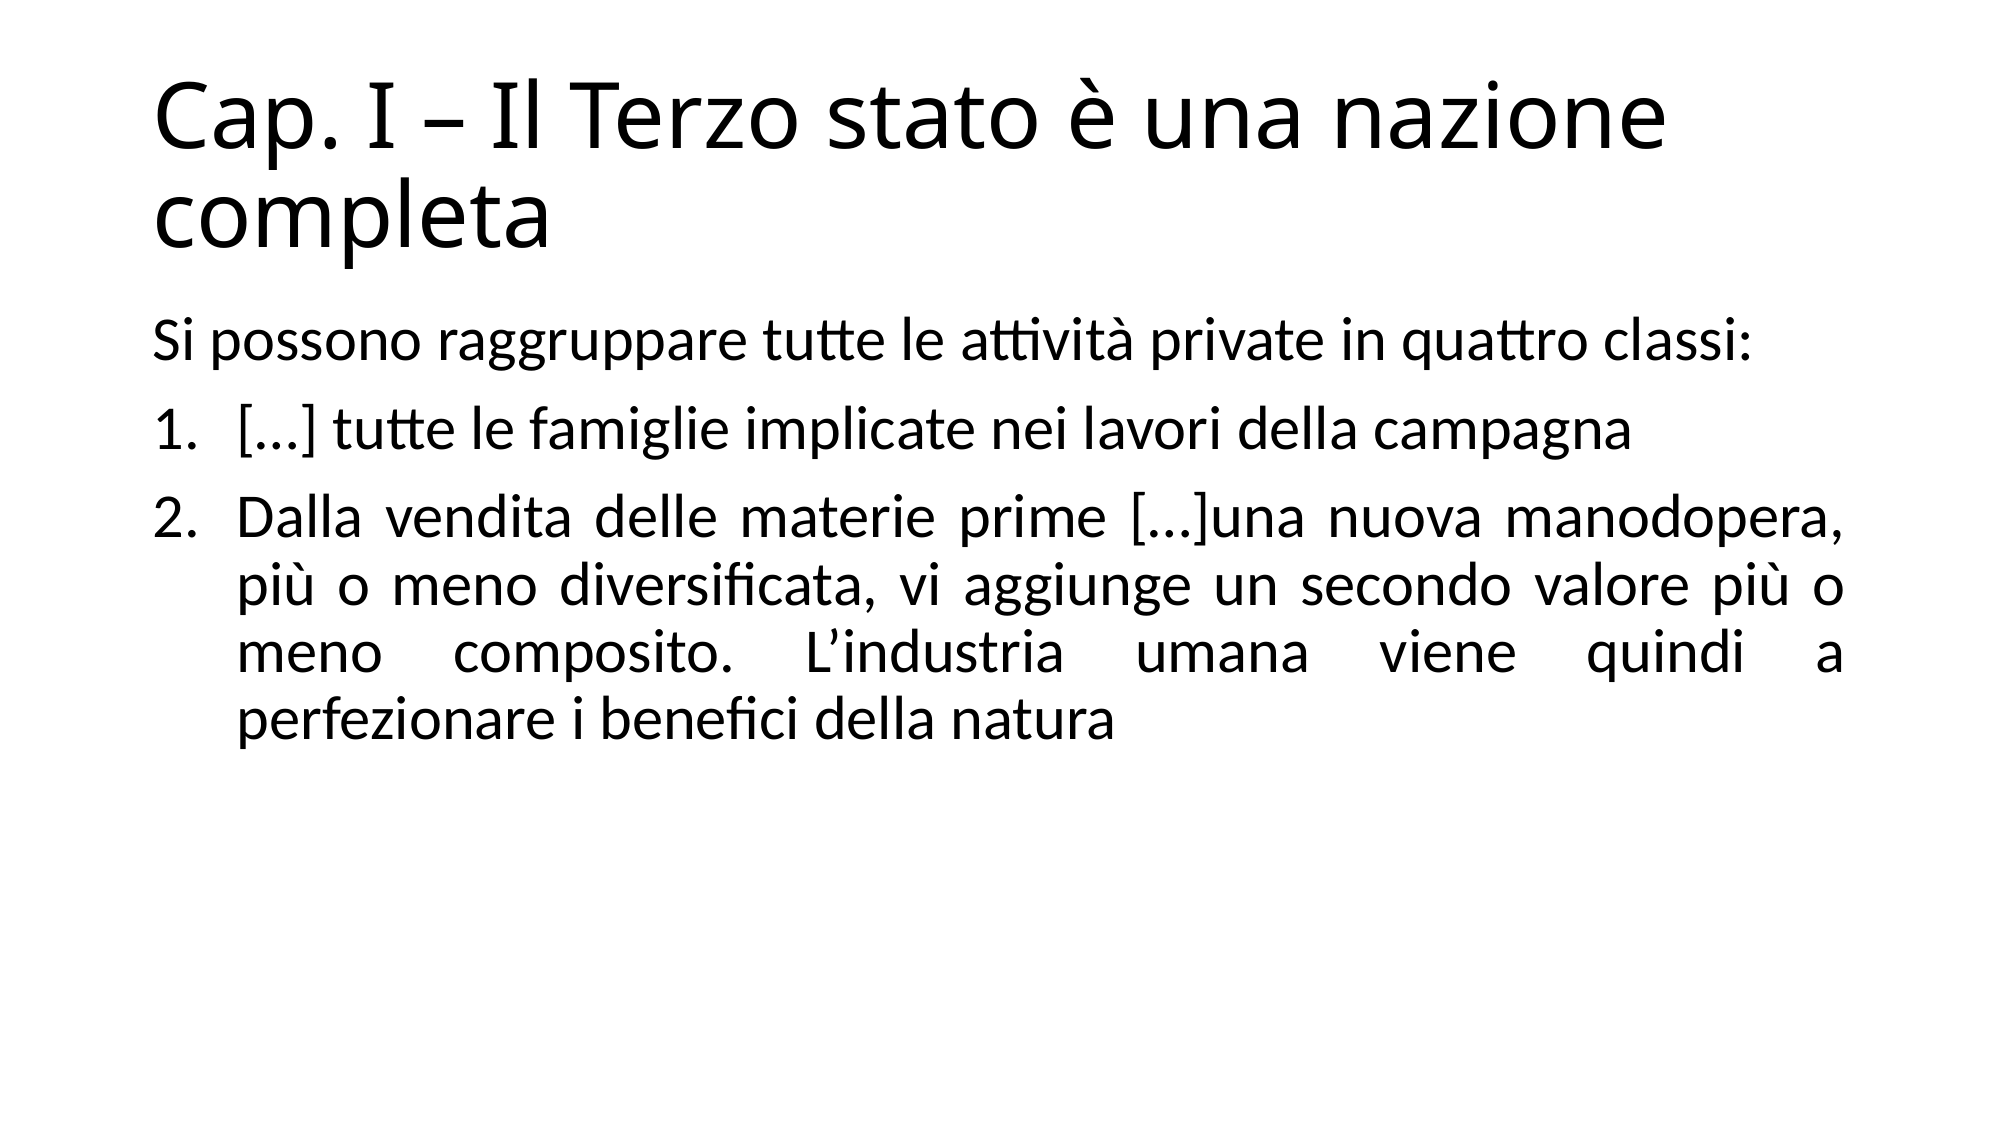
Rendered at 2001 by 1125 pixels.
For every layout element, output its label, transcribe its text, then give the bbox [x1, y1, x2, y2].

title Cap. I – Il Terzo stato è una nazione completa [137, 59, 1863, 278]
list Si possono raggruppare tutte le attività private in quattro classi: […] tutte le famiglie implicate nei lavori della campagna Dalla vendita delle materie prime […]una nuova manodopera, più o meno diversificata, vi aggiunge un secondo valore più o meno composito. L’industria umana viene quindi a perfezionare i benefici della natura [137, 299, 1863, 1014]
